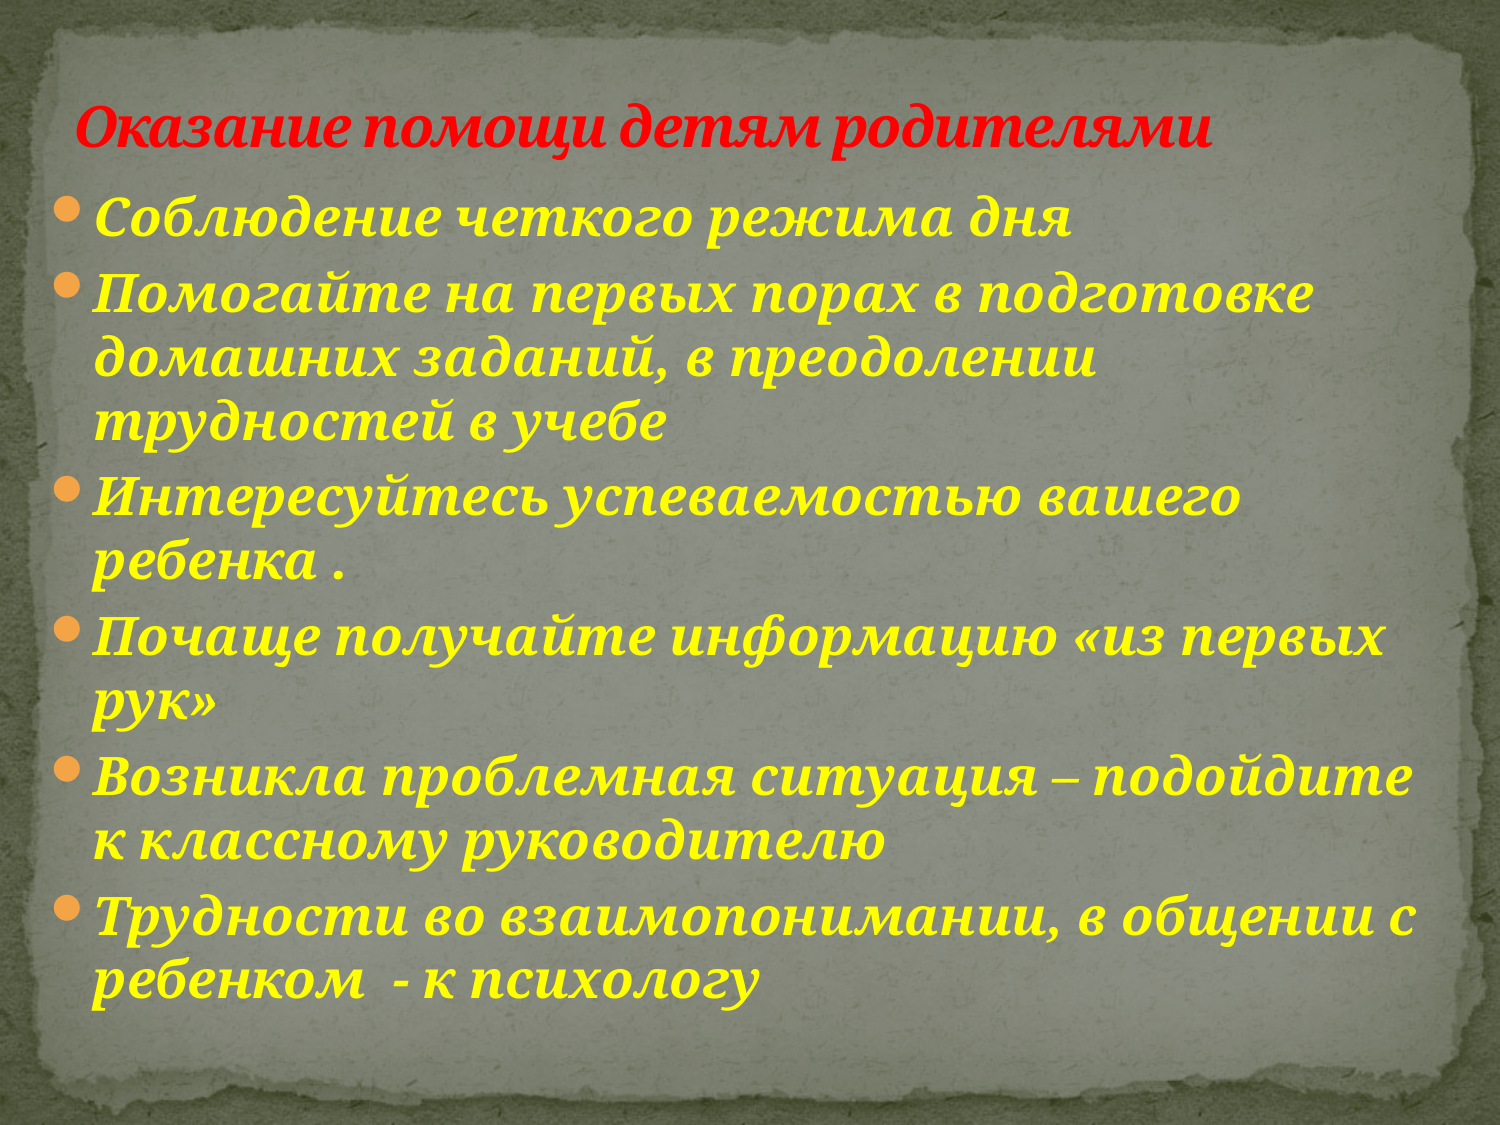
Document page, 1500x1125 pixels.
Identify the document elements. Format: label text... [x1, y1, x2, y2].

list Соблюдение четкого режима дня Помогайте на первых порах в подготовке домашних заданий, в преодолении трудностей в учебе Интересуйтесь успеваемостью вашего ребенка . Почаще получайте информацию «из первых рук» Возникла проблемная ситуация – подойдите к классному руководителю Трудности во взаимопонимании, в общении с ребенком - к психологу [35, 175, 1465, 1020]
title Оказание помощи детям родителями [58, 46, 1465, 167]
